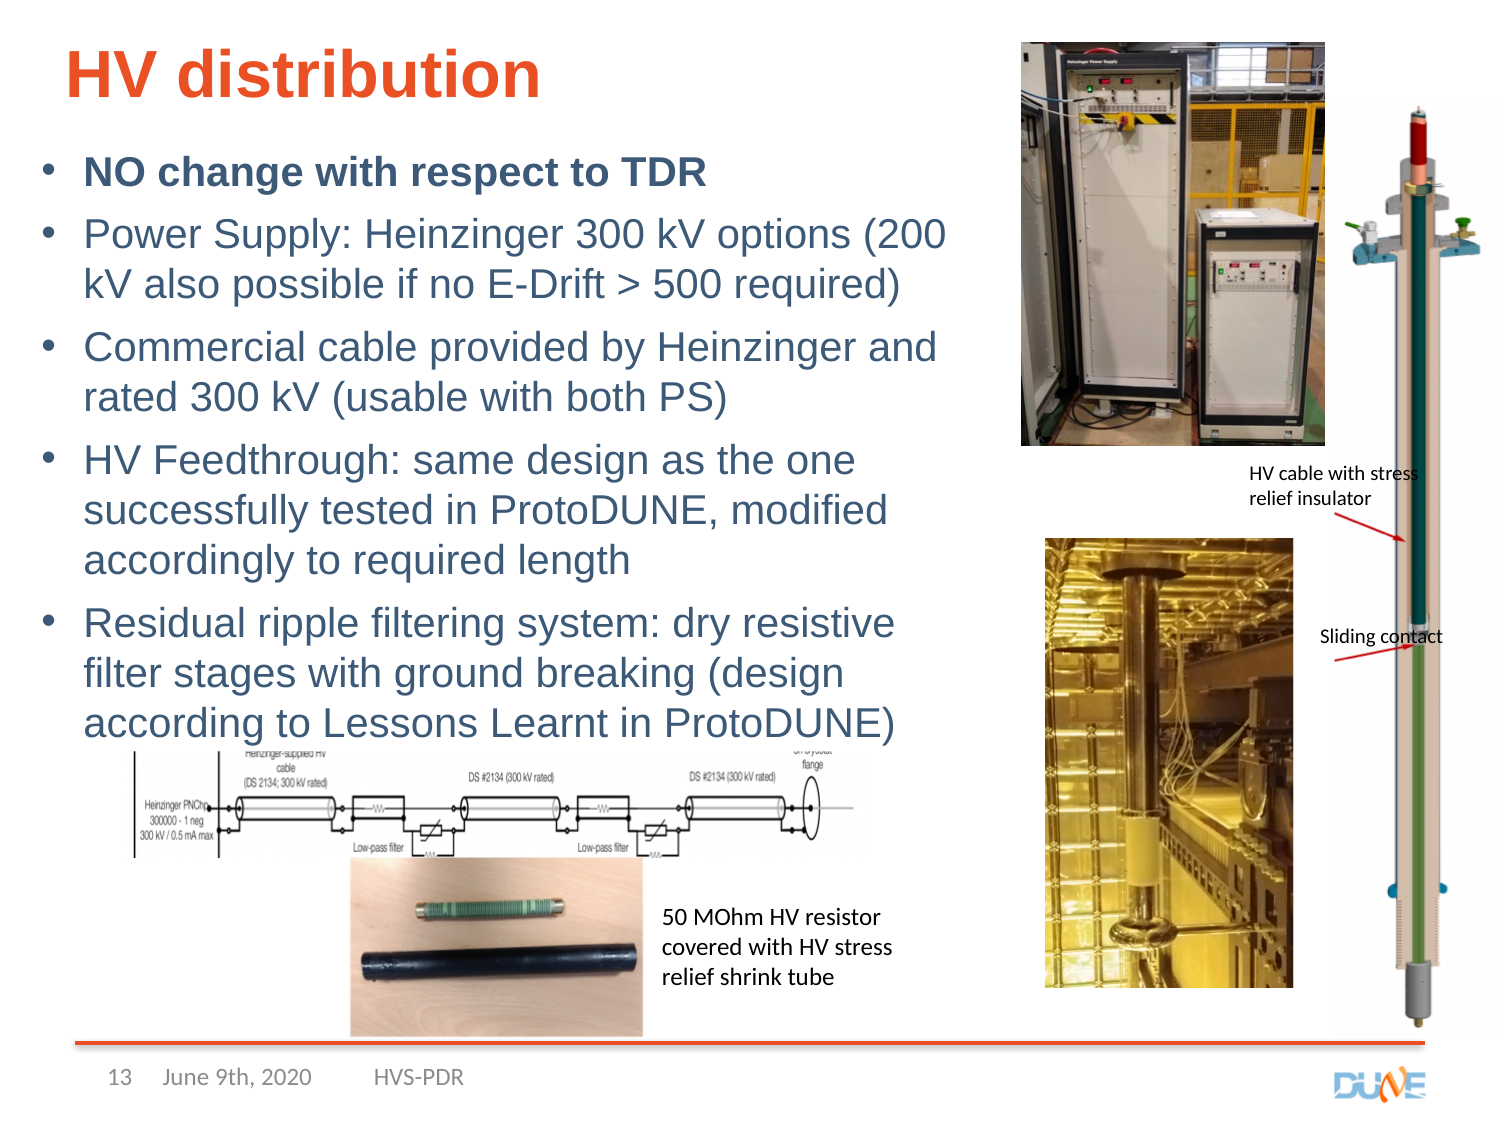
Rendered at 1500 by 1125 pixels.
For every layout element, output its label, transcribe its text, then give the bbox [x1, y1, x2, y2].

picture [123, 751, 869, 1096]
title HV distribution [64, 30, 1415, 138]
footer HVS-PDR [336, 1045, 502, 1106]
picture [1333, 1064, 1427, 1104]
text_box HV cable with stress relief insulator [1234, 444, 1453, 484]
picture [1021, 42, 1325, 446]
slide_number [148, 1045, 336, 1106]
list NO change with respect to TDR Power Supply: Heinzinger 300 kV options (200 kV also possible if no E-Drift > 500 required) Commercial cable provided by Heinzinger and rated 300 kV (usable with both PS) HV Feedthrough: same design as the one successfully tested in ProtoDUNE, modified accordingly to required length Residual ripple filtering system: dry resistive filter stages with ground breaking (design according to Lessons Learnt in ProtoDUNE) [41, 137, 975, 764]
slide_number 13 [76, 1045, 148, 1106]
picture [950, 102, 1500, 1034]
text_box 50 MOhm HV resistor covered with HV stress relief shrink tube [590, 893, 916, 998]
